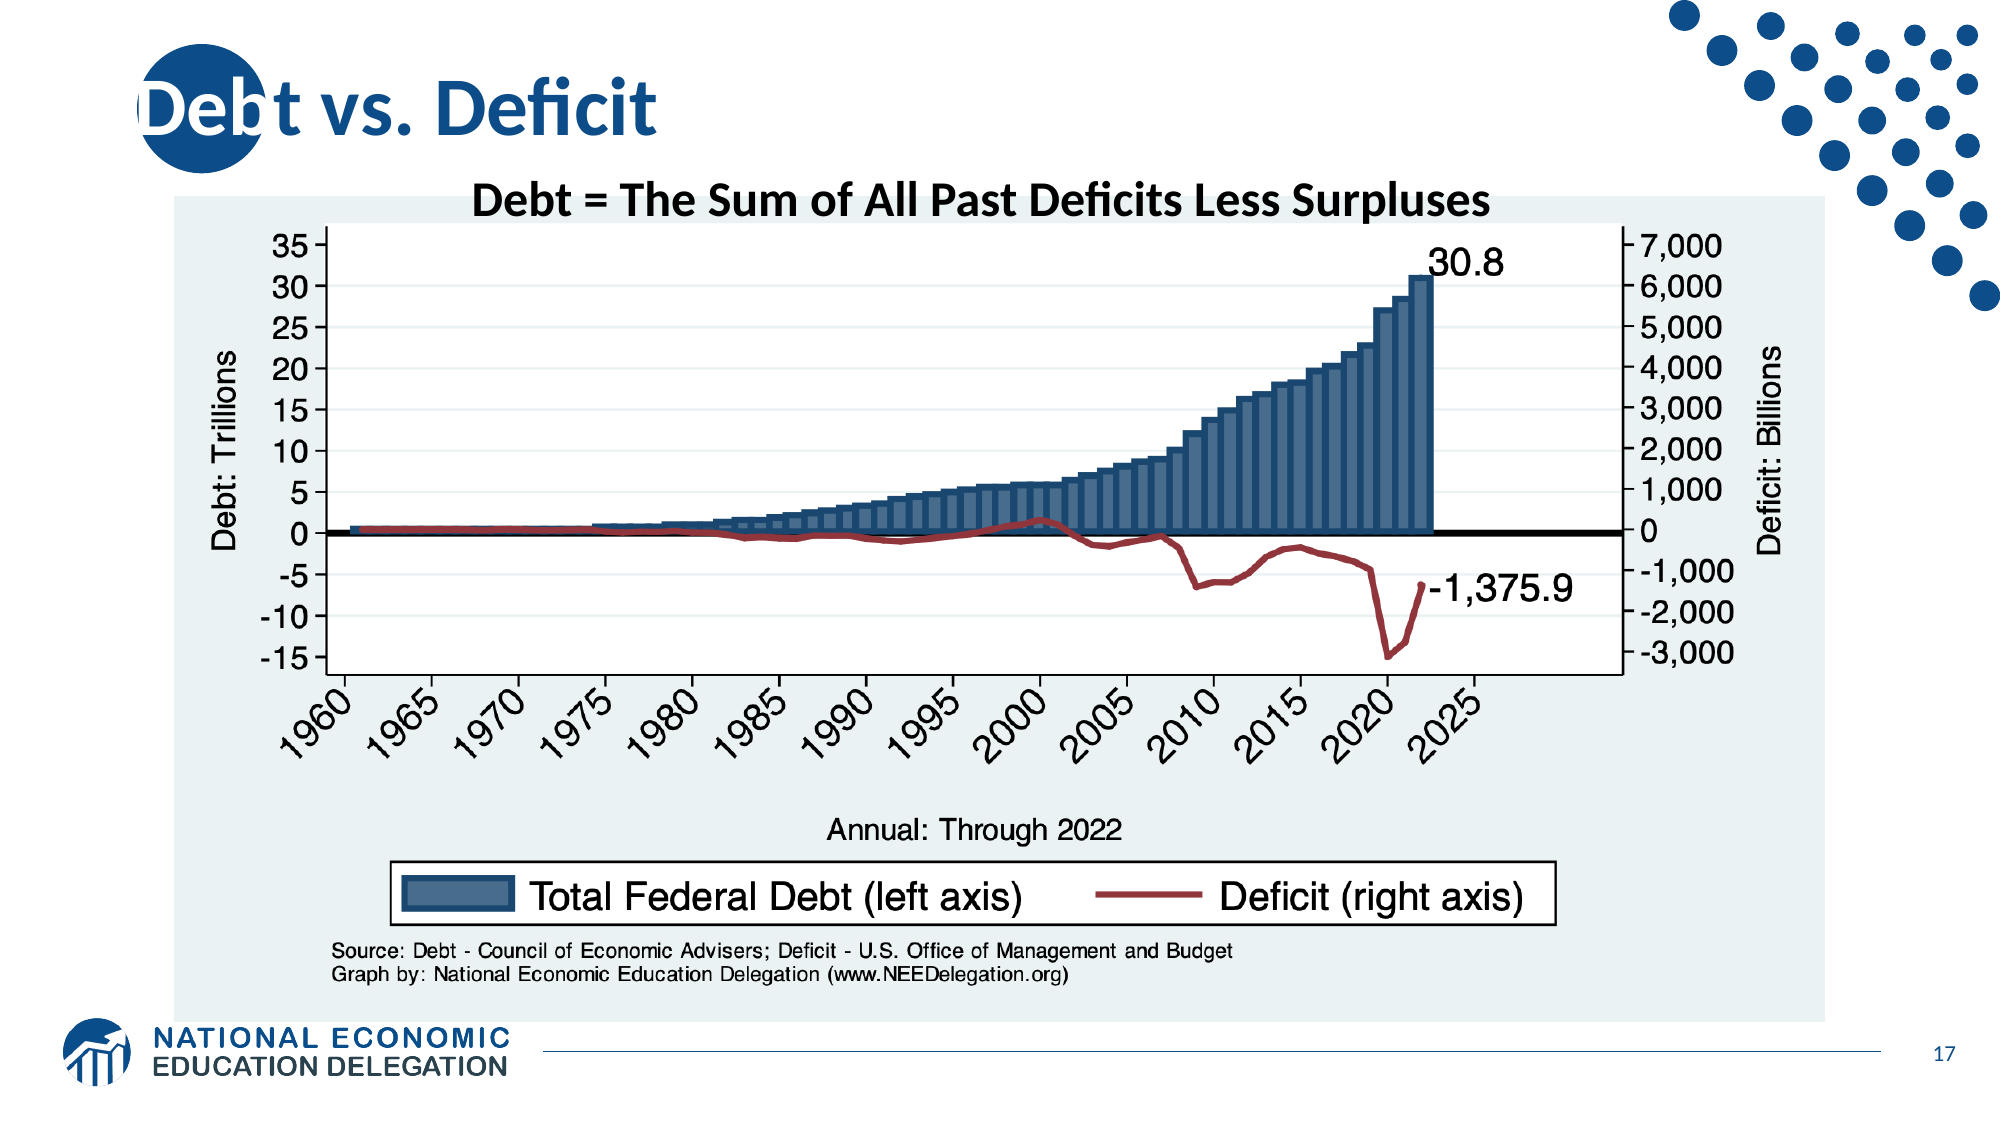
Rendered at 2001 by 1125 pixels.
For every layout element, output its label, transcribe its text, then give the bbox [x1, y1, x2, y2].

picture [55, 196, 1825, 1091]
text_box Debt = The Sum of All Past Deficits Less Surpluses [456, 159, 1507, 196]
title Debt vs. Deficit [119, 0, 1845, 218]
slide_number 17 [1521, 1022, 1972, 1082]
